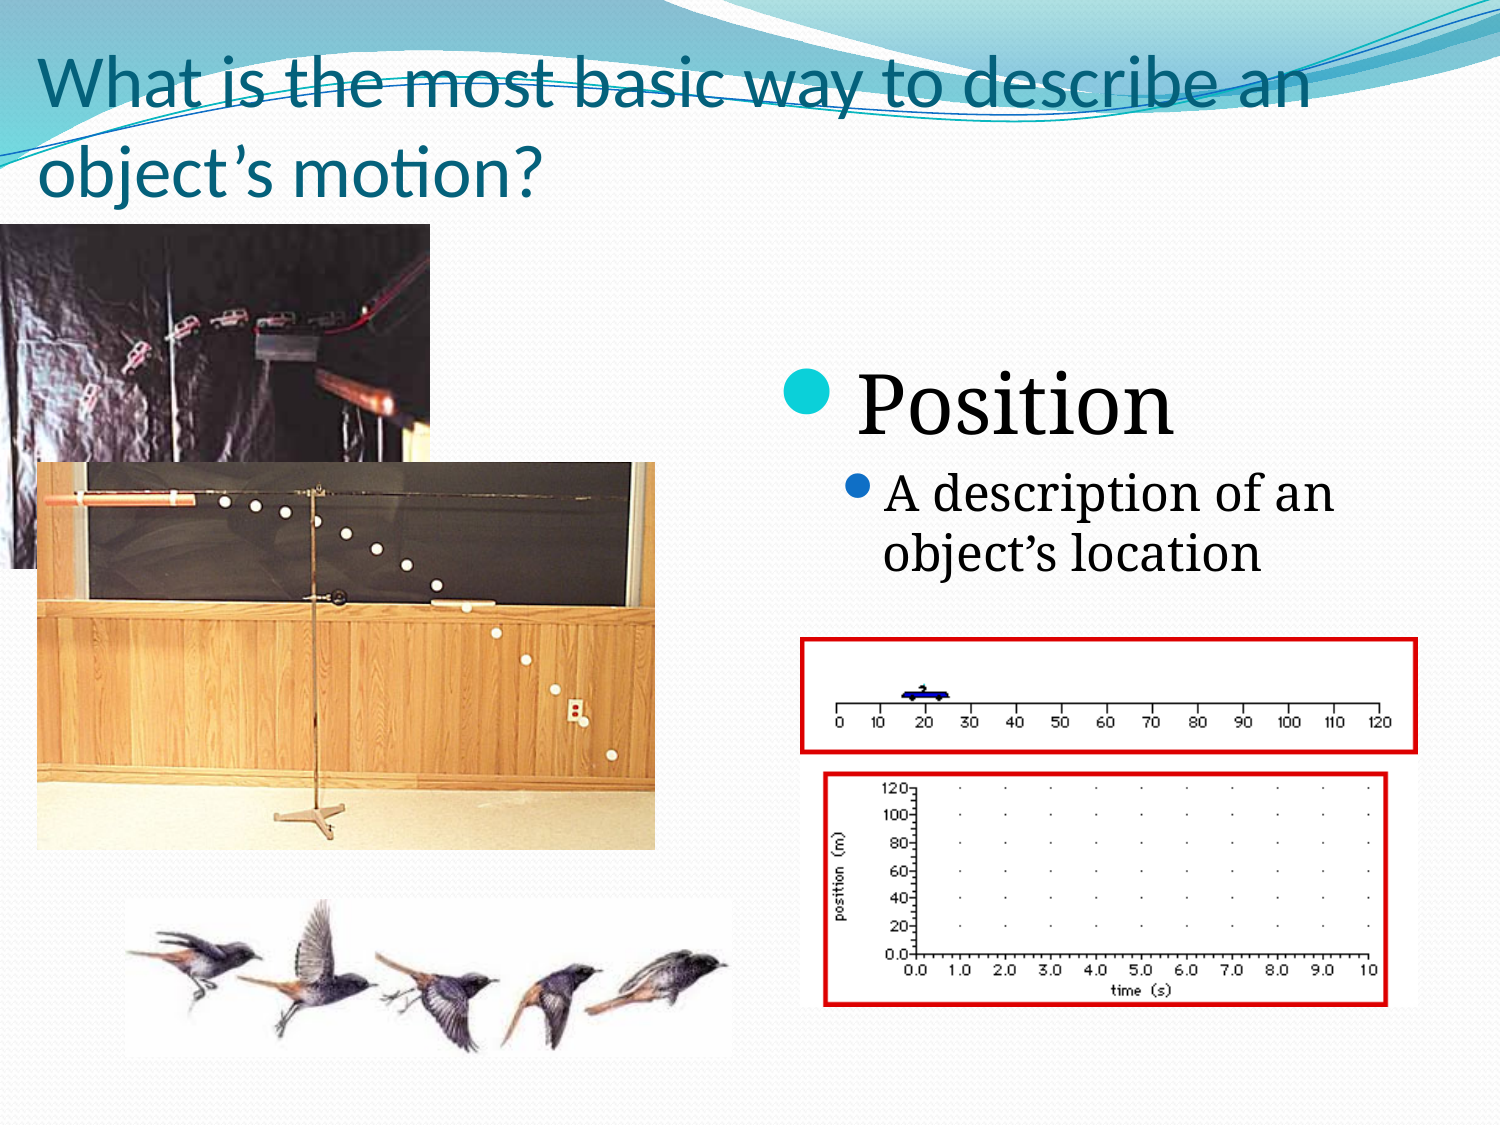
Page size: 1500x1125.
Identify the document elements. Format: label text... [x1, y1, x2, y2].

title What is the most basic way to describe an object’s motion? [37, 24, 1388, 213]
picture [799, 637, 1418, 1007]
picture [124, 899, 732, 1057]
picture [0, 224, 655, 851]
list Position A description of an object’s location [762, 262, 1425, 638]
